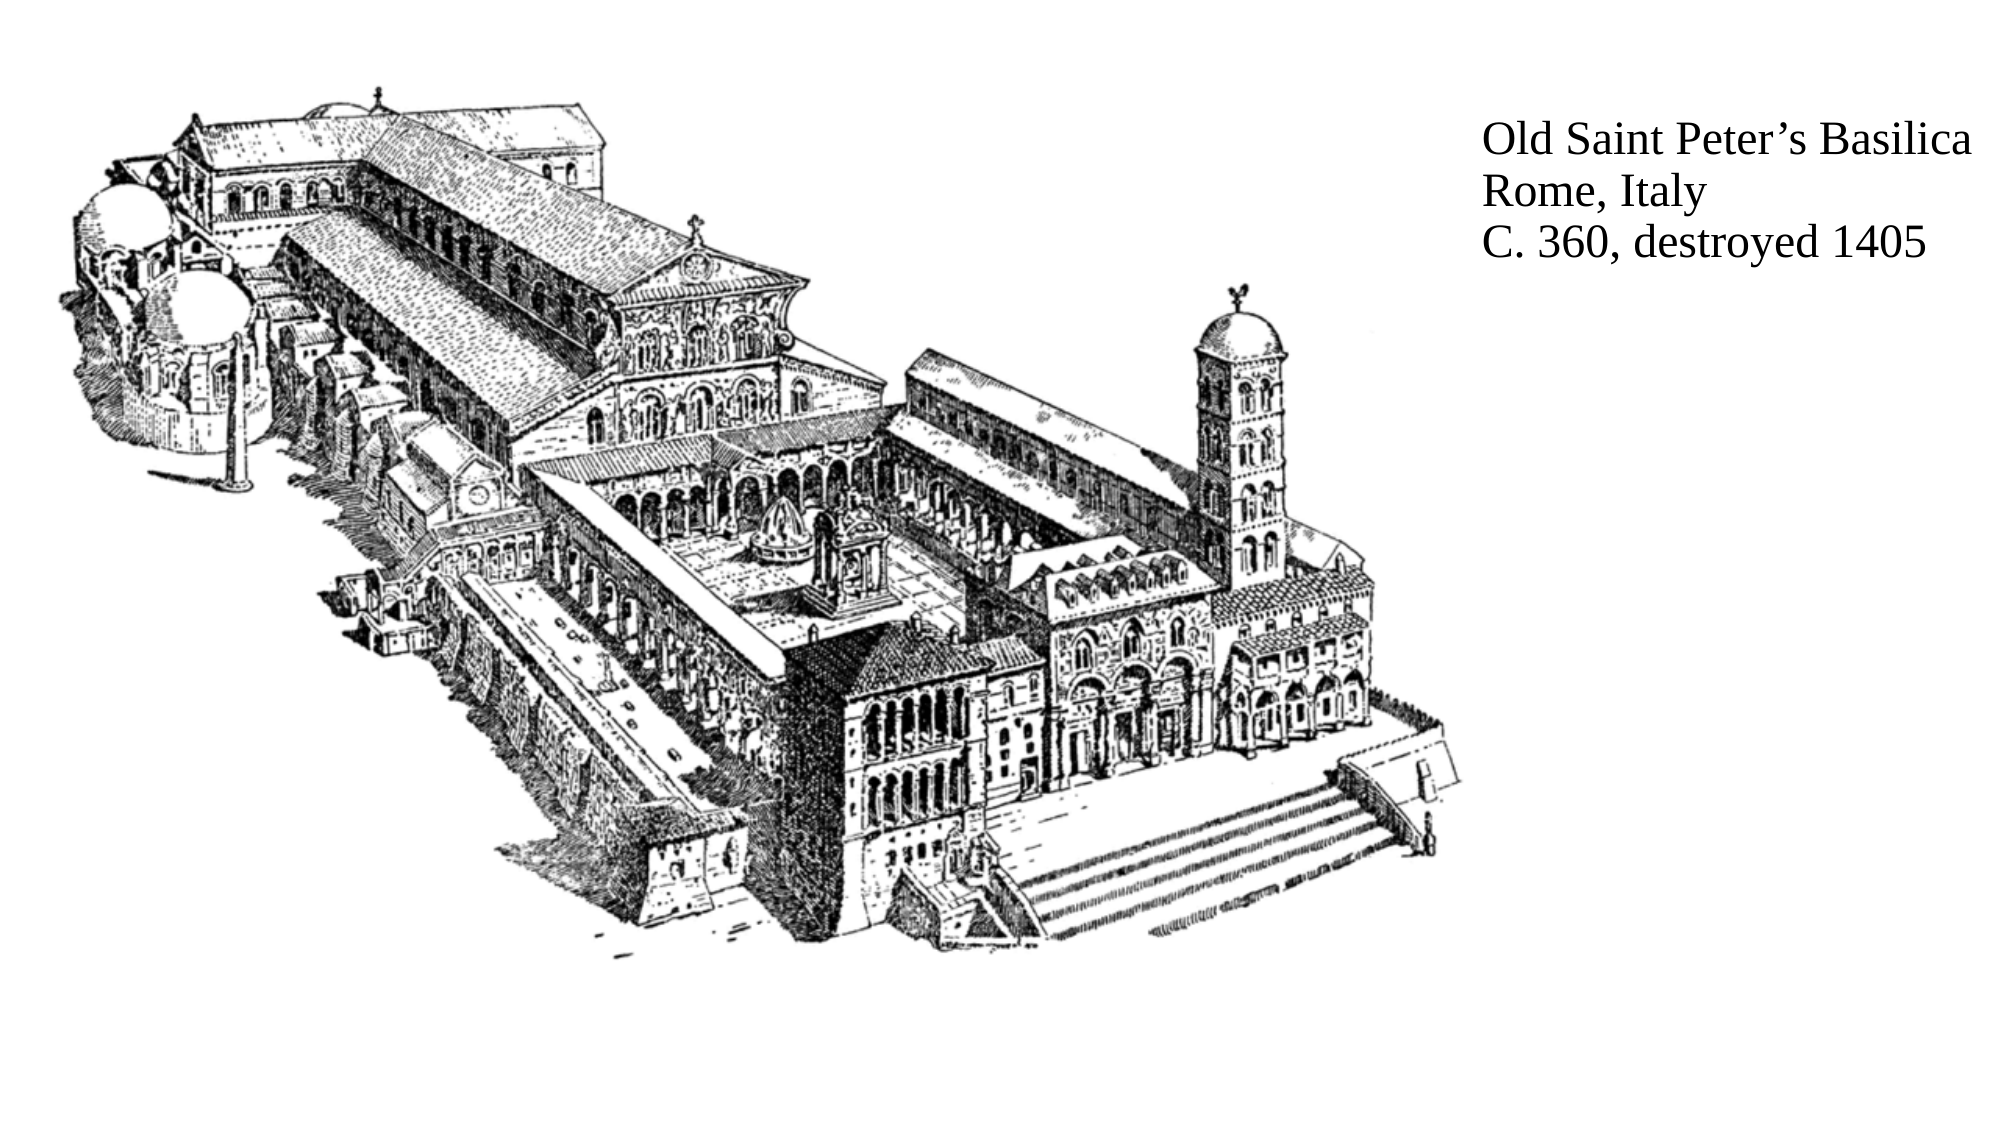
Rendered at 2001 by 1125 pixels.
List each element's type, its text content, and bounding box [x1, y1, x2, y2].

title Old Saint Peter’s Basilica Rome, Italy C. 360, destroyed 1405 [1467, 82, 2000, 300]
picture [52, 81, 1467, 964]
